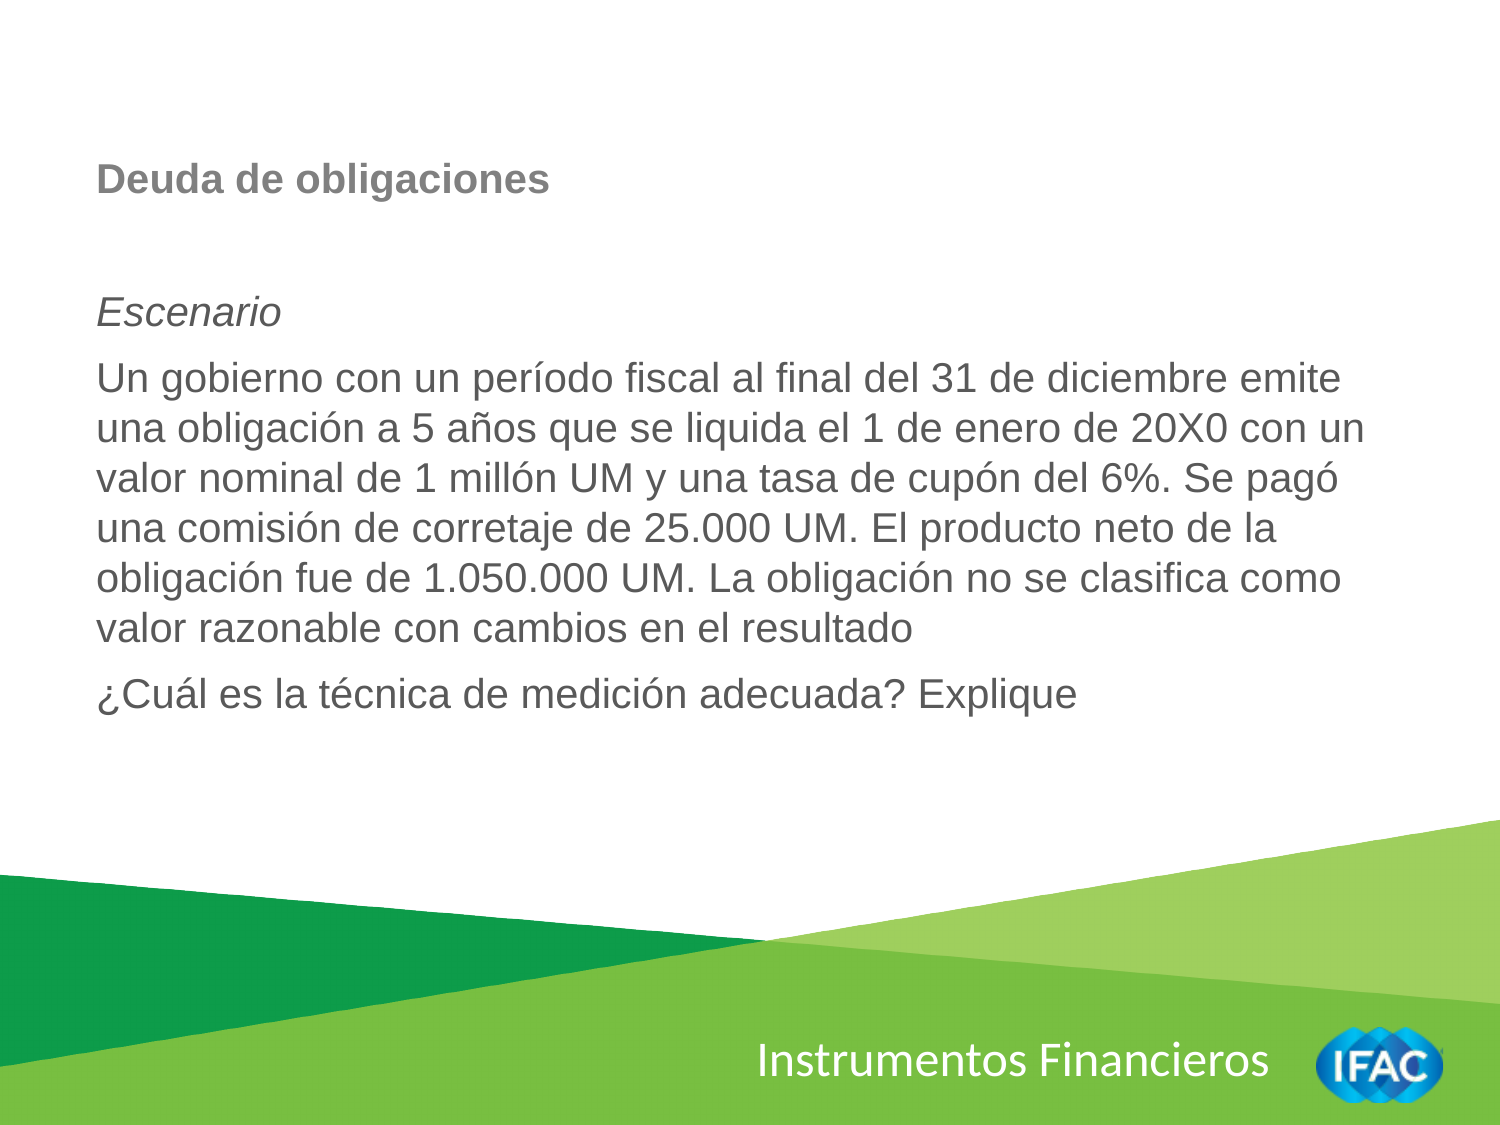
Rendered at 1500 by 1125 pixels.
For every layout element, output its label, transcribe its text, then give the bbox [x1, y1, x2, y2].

text_box Deuda de obligaciones Escenario Un gobierno con un período fiscal al final del 31 de diciembre emite una obligación a 5 años que se liquida el 1 de enero de 20X0 con un valor nominal de 1 millón UM y una tasa de cupón del 6%. Se pagó una comisión de corretaje de 25.000 UM. El producto neto de la obligación fue de 1.050.000 UM. La obligación no se clasifica como valor razonable con cambios en el resultado ¿Cuál es la técnica de medición adecuada? Explique [81, 144, 1409, 930]
text_box Instrumentos Financieros [87, 1018, 1296, 1094]
picture [0, 442, 1500, 1125]
